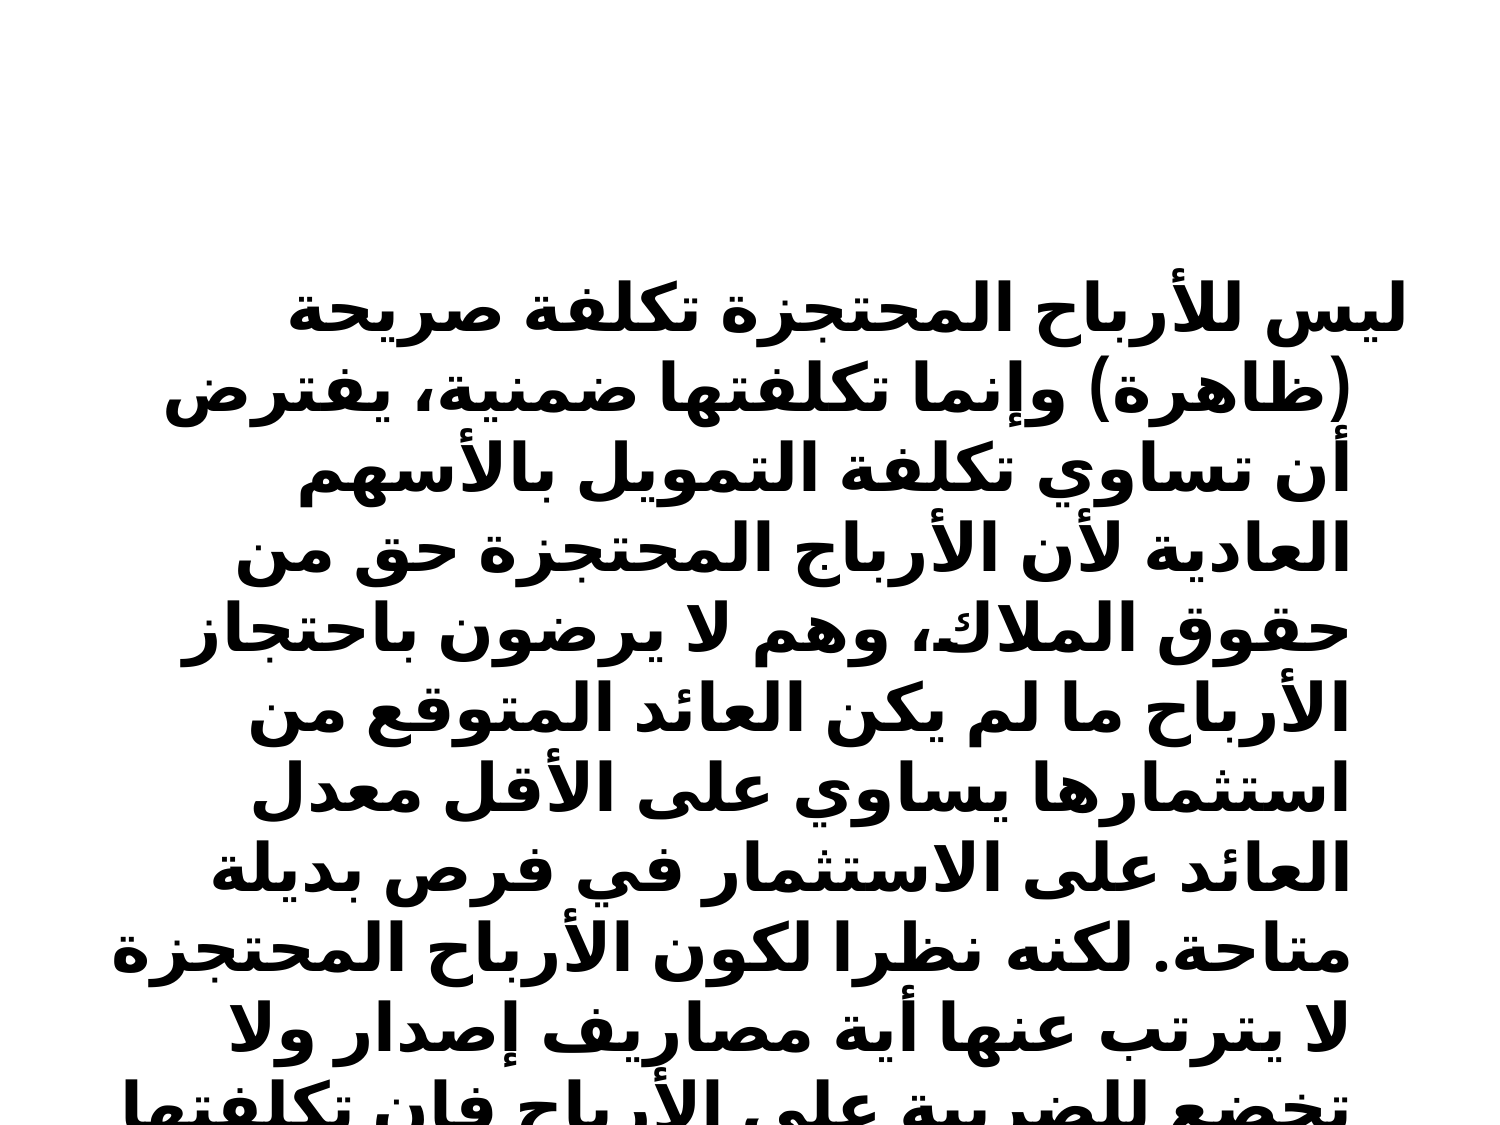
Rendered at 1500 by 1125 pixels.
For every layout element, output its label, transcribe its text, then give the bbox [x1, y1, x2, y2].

list ليس للأرباح المحتجزة تكلفة صريحة (ظاهرة) وإنما تكلفتها ضمنية، يفترض أن تساوي تكلفة التمويل بالأسهم العادية لأن الأرباج المحتجزة حق من حقوق الملاك، وهم لا يرضون باحتجاز الأرباح ما لم يكن العائد المتوقع من استثمارها يساوي على الأقل معدل العائد على الاستثمار في فرص بديلة متاحة. لكنه نظرا لكون الأرباح المحتجزة لا يترتب عنها أية مصاريف إصدار ولا تخضع للضريبة على الأرباح فإن تكلفتها تقل عن تكلفة التمويل بالأسهم العادية بعض الشيء. غير أنه كثيرا ما يتم تجاهل هذا الفارق لأن تكلفة العنصرين تدخل في تكلفة الأموال الخاصة. [75, 257, 1425, 1000]
